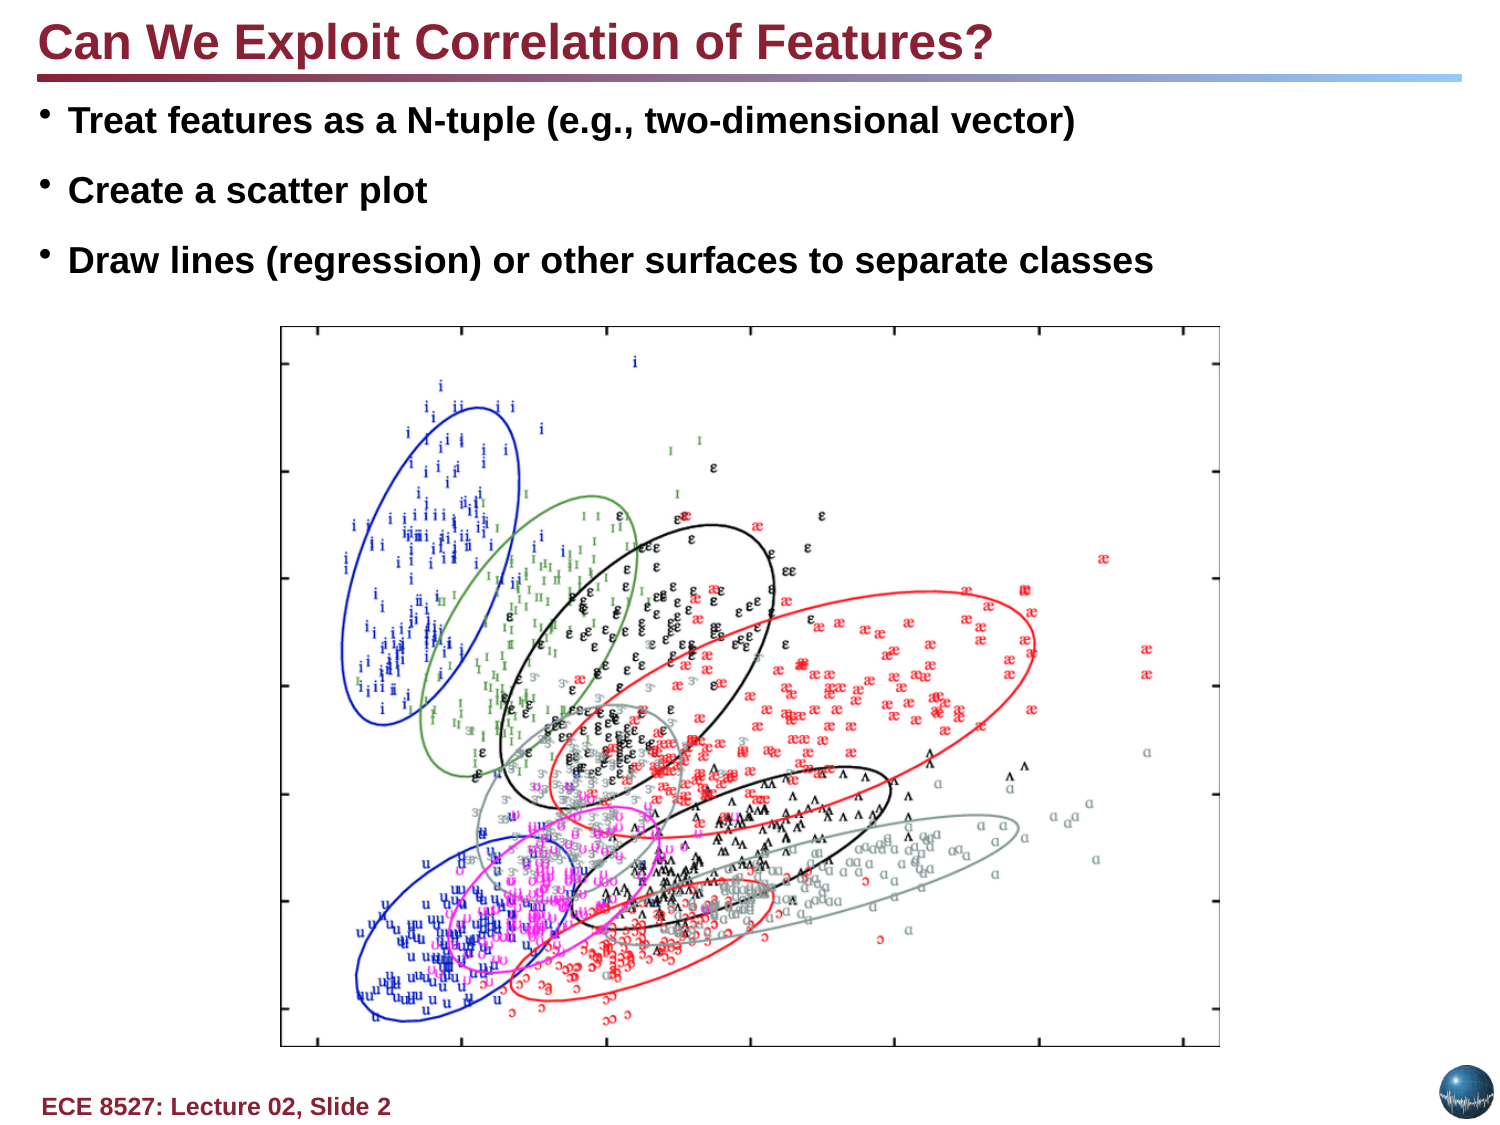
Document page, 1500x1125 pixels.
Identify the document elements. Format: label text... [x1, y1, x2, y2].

picture [1439, 1065, 1494, 1119]
text_box Treat features as a N-tuple (e.g., two-dimensional vector) Create a scatter plot Draw lines (regression) or other surfaces to separate classes [38, 95, 1464, 281]
picture [279, 326, 1220, 1048]
text_box Can We Exploit Correlation of Features? [37, 9, 1463, 70]
